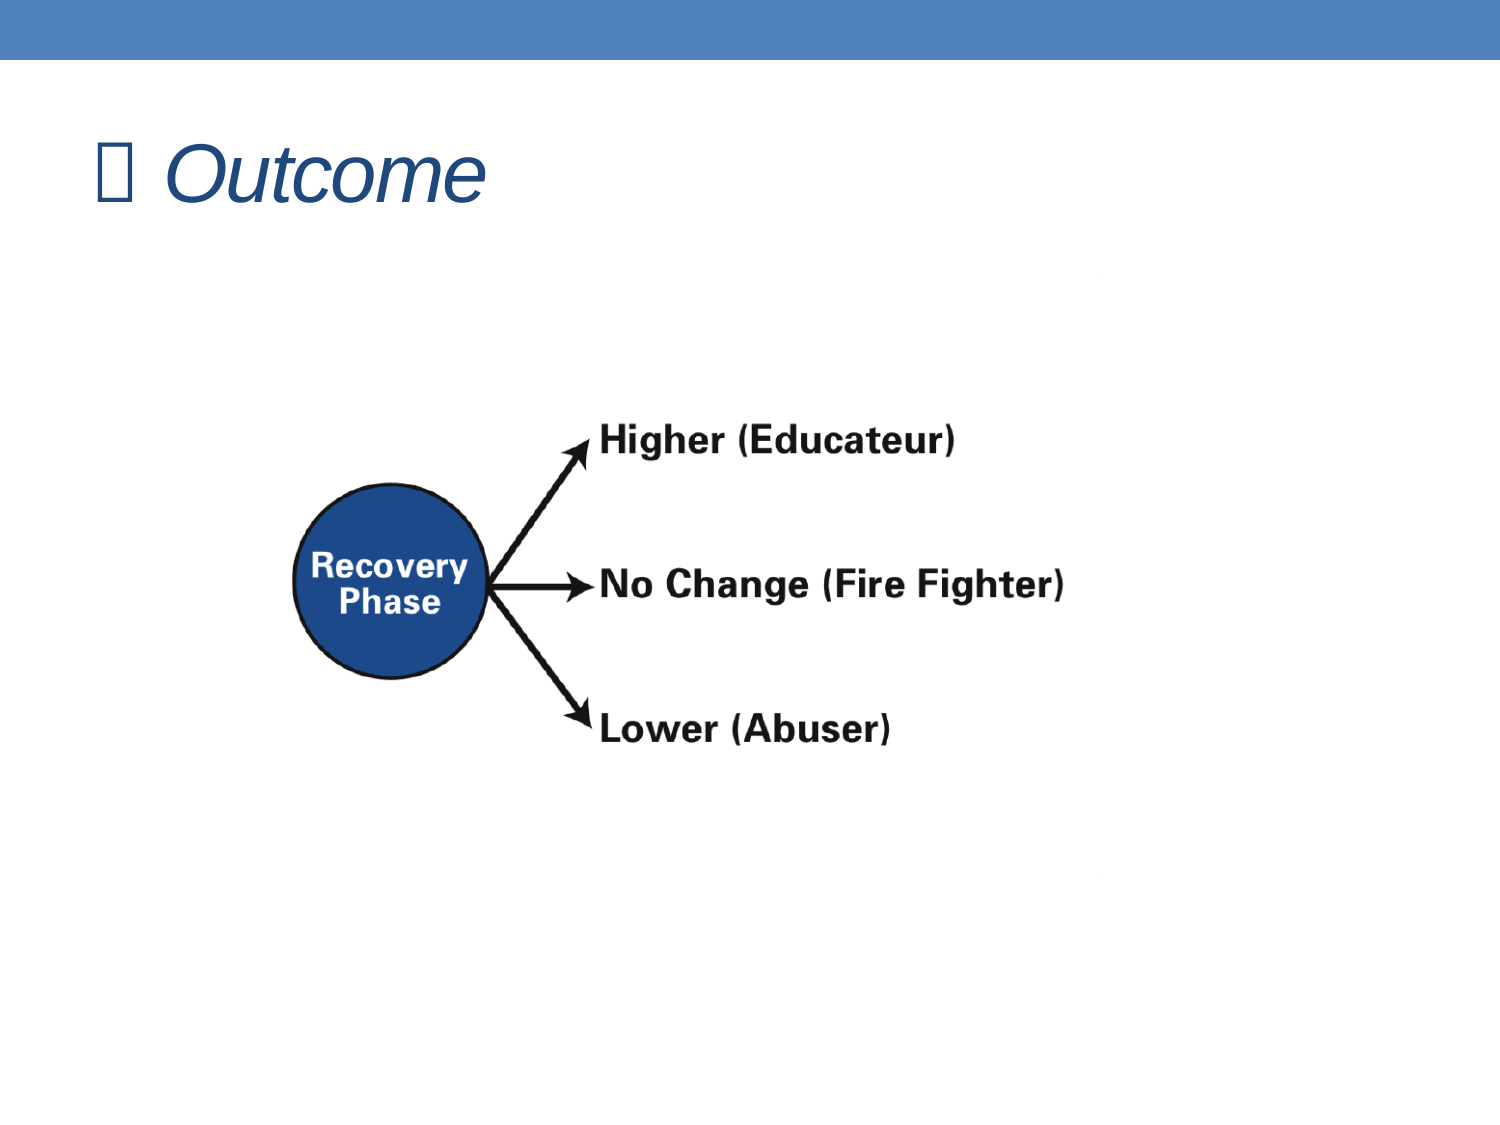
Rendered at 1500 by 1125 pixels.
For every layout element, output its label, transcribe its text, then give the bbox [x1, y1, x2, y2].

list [262, 274, 1103, 876]
title  Outcome [75, 87, 1425, 250]
